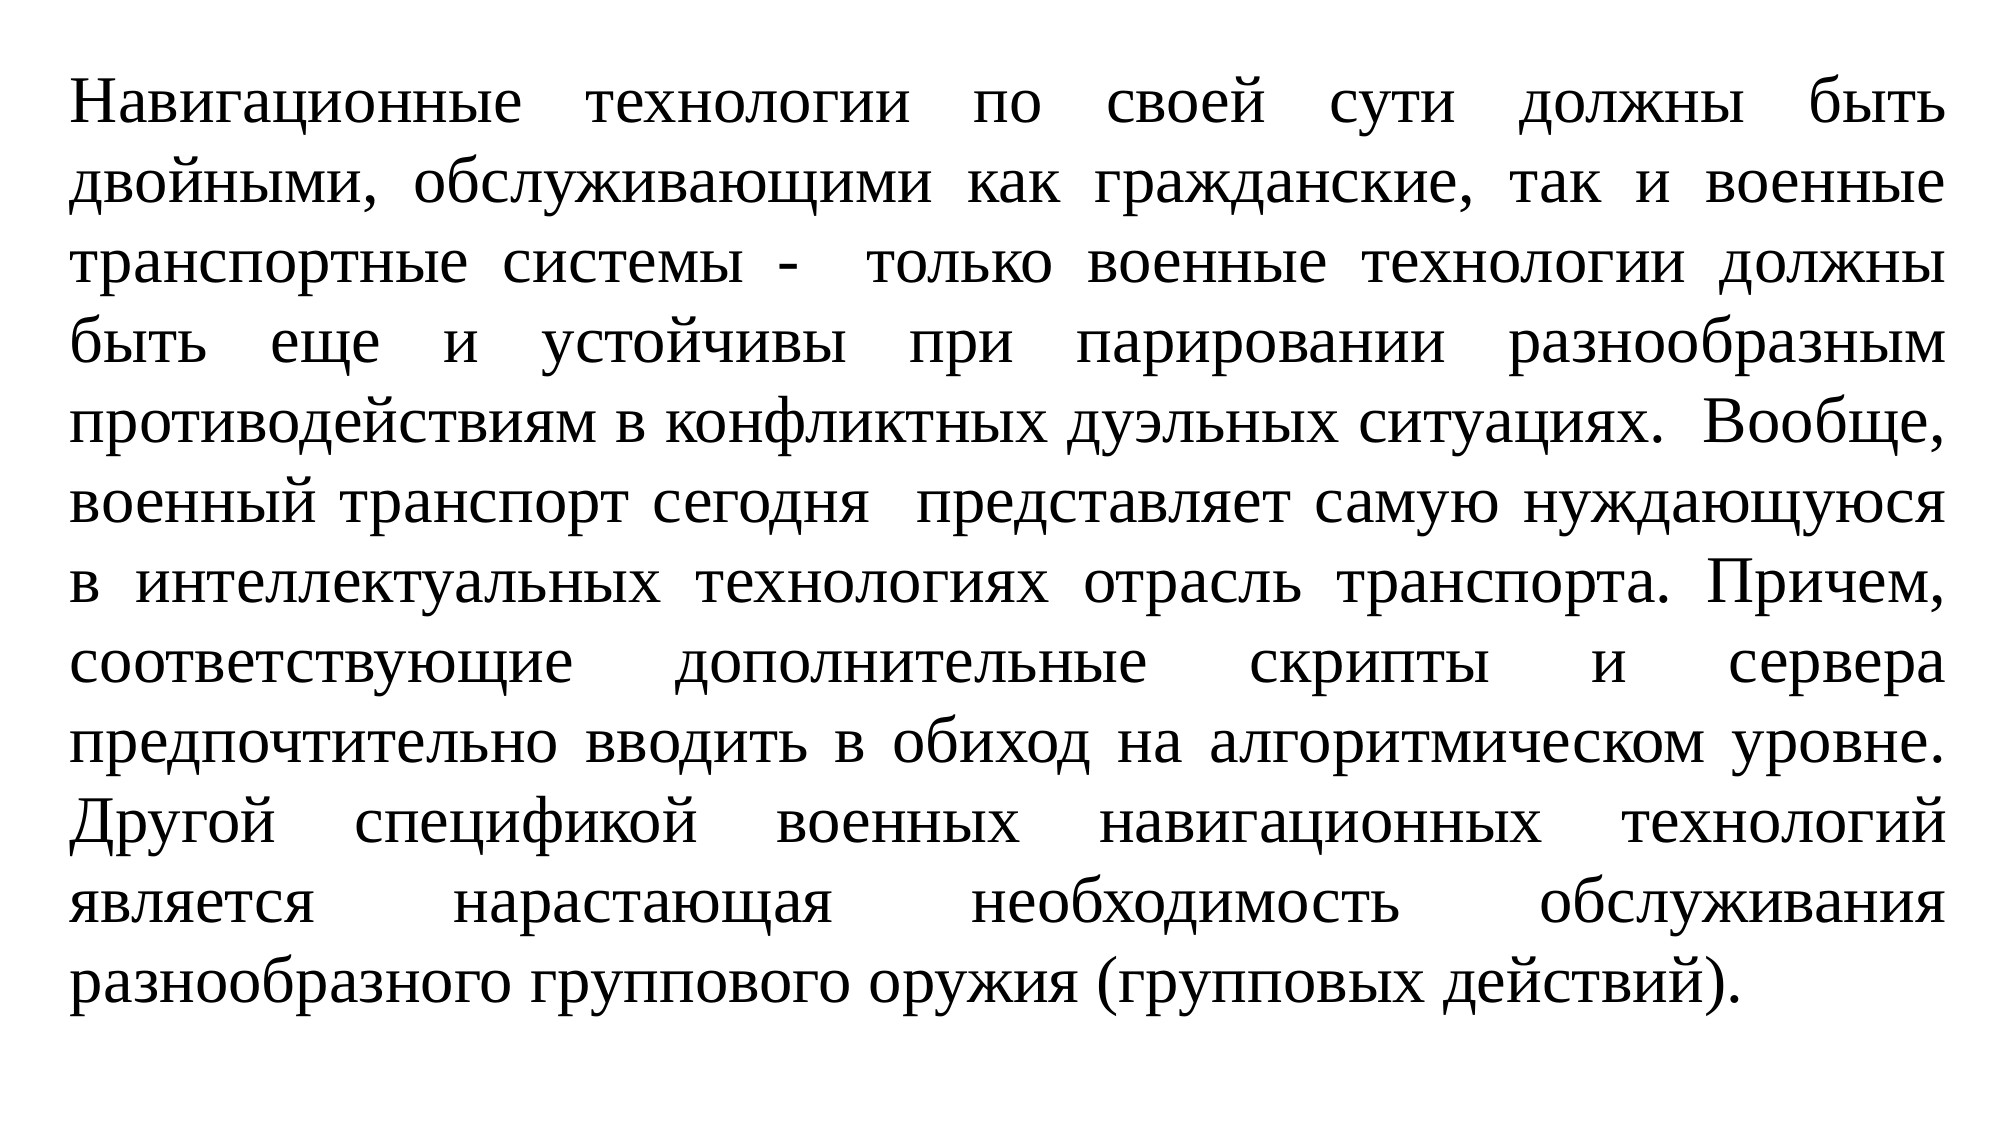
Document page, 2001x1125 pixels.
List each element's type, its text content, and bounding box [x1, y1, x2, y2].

text_box Навигационные технологии по своей сути должны быть двойными, обслуживающими как гражданские, так и военные транспортные системы - только военные технологии должны быть еще и устойчивы при парировании разнообразным противодействиям в конфликтных дуэльных ситуациях. Вообще, военный транспорт сегодня представляет самую нуждающуюся в интеллектуальных технологиях отрасль транспорта. Причем, соответствующие дополнительные скрипты и сервера предпочтительно вводить в обиход на алгоритмическом уровне. Другой спецификой военных навигационных технологий является нарастающая необходимость обслуживания разнообразного группового оружия (групповых действий). [55, 48, 1964, 1023]
